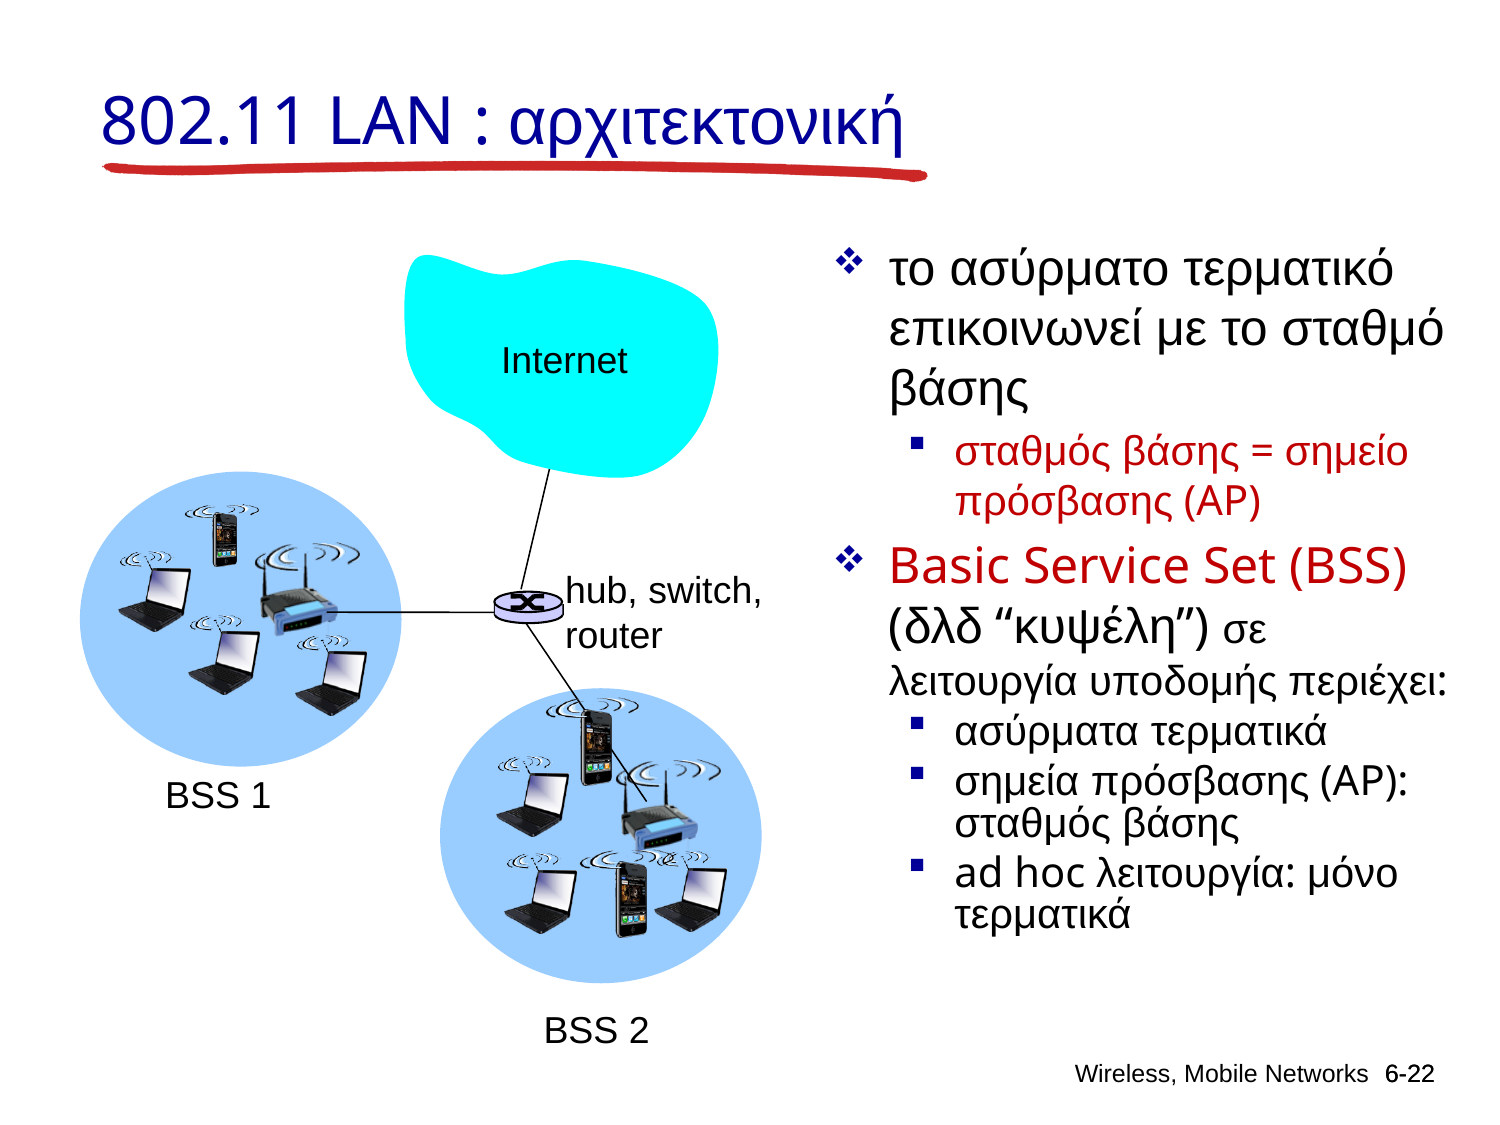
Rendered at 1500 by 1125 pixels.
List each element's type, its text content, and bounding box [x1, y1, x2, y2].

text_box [254, 541, 361, 638]
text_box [614, 758, 721, 848]
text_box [188, 613, 261, 696]
text_box hub, switch, router [550, 559, 778, 664]
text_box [294, 633, 367, 716]
picture [99, 154, 938, 188]
text_box 6-22 [1339, 1049, 1450, 1125]
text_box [496, 754, 569, 837]
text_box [184, 503, 259, 567]
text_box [401, 246, 727, 484]
title 802.11 LAN : αρχιτεκτονική [85, 23, 1362, 212]
text_box [552, 688, 762, 924]
text_box [440, 698, 714, 984]
text_box BSS 2 [528, 998, 665, 1059]
text_box Wireless, Mobile Networks [750, 1050, 1339, 1103]
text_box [544, 696, 639, 787]
text_box BSS 1 [150, 763, 324, 823]
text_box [579, 848, 674, 939]
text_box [493, 591, 563, 624]
text_box [79, 471, 402, 767]
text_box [117, 549, 191, 632]
text_box το ασύρματο τερματικό επικοινωνεί με το σταθμό βάσης σταθμός βάσης = σημείο πρόσβασης (AP) Basic Service Set (BSS) (δλδ “κυψέλη”) σε λειτουργία υποδομής περιέχει: ασύρματα τερματικά σημεία πρόσβασης (AP): σταθμός βάσης ad hoc λειτουργία: μόνο τερματικά [817, 228, 1469, 940]
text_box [504, 851, 577, 934]
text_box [675, 849, 727, 932]
